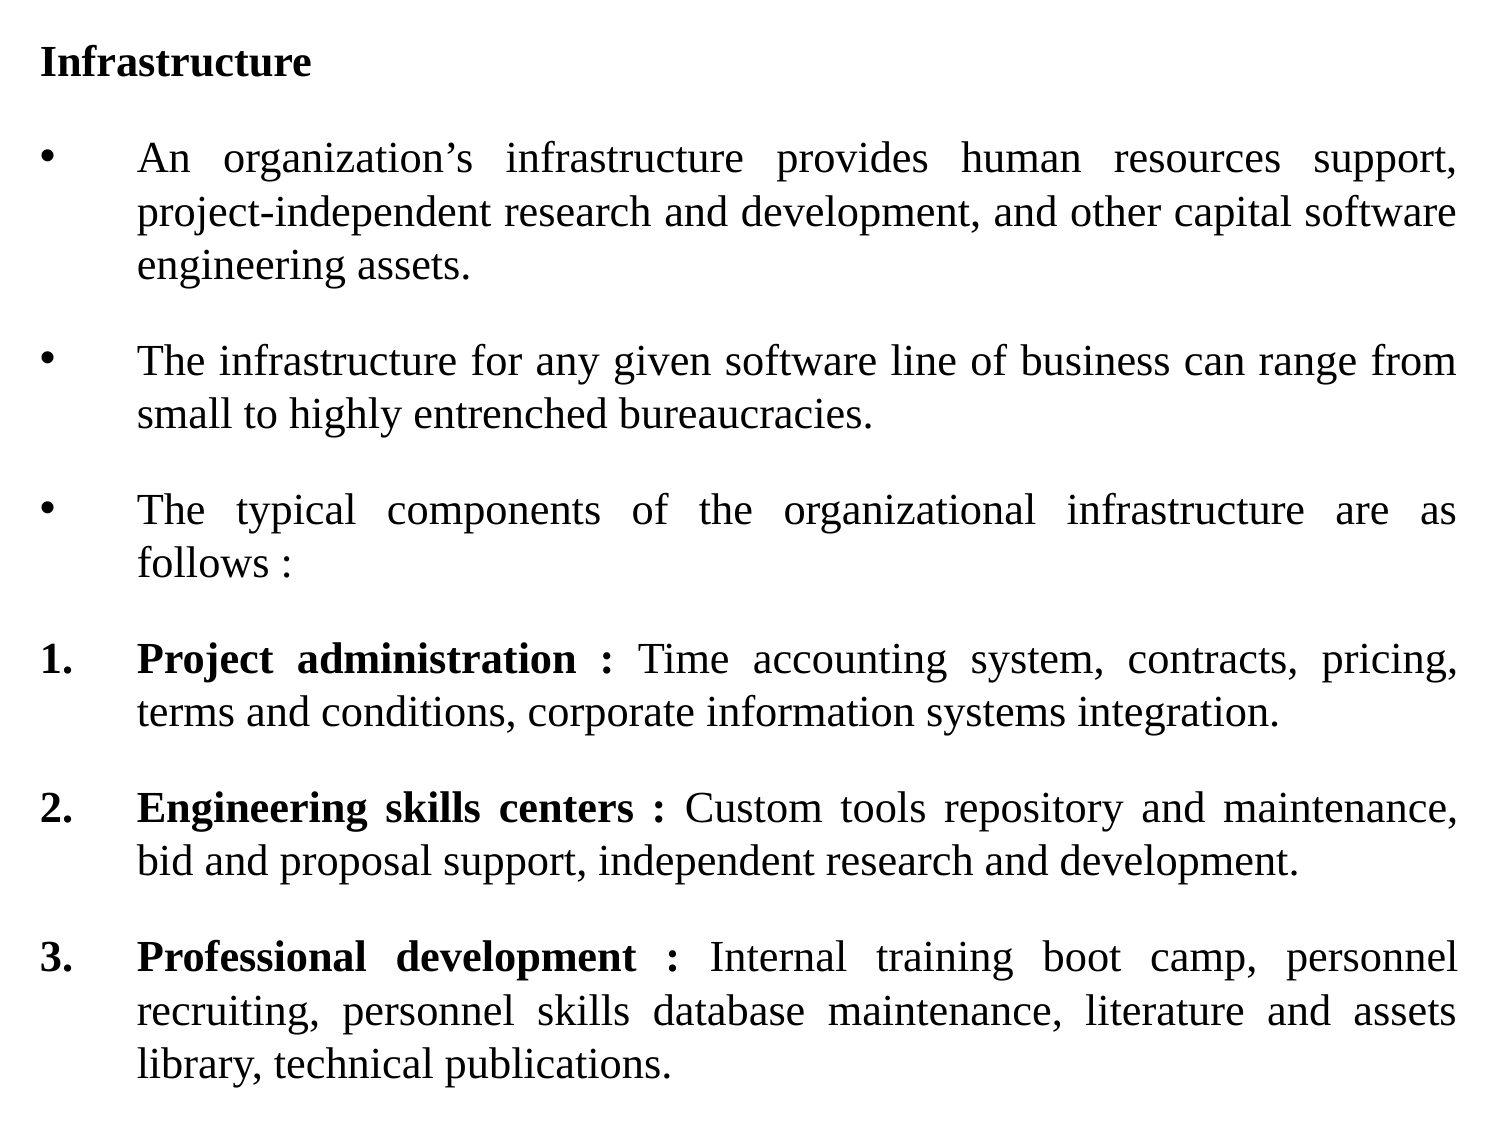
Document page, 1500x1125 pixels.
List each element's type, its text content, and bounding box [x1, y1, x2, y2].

list Infrastructure An organization’s infrastructure provides human resources support, project-independent research and development, and other capital software engineering assets. The infrastructure for any given software line of business can range from small to highly entrenched bureaucracies. The typical components of the organizational infrastructure are as follows : Project administration : Time accounting system, contracts, pricing, terms and conditions, corporate information systems integration. Engineering skills centers : Custom tools repository and maintenance, bid and proposal support, independent research and development. Professional development : Internal training boot camp, personnel recruiting, personnel skills database maintenance, literature and assets library, technical publications. [24, 24, 1475, 1100]
